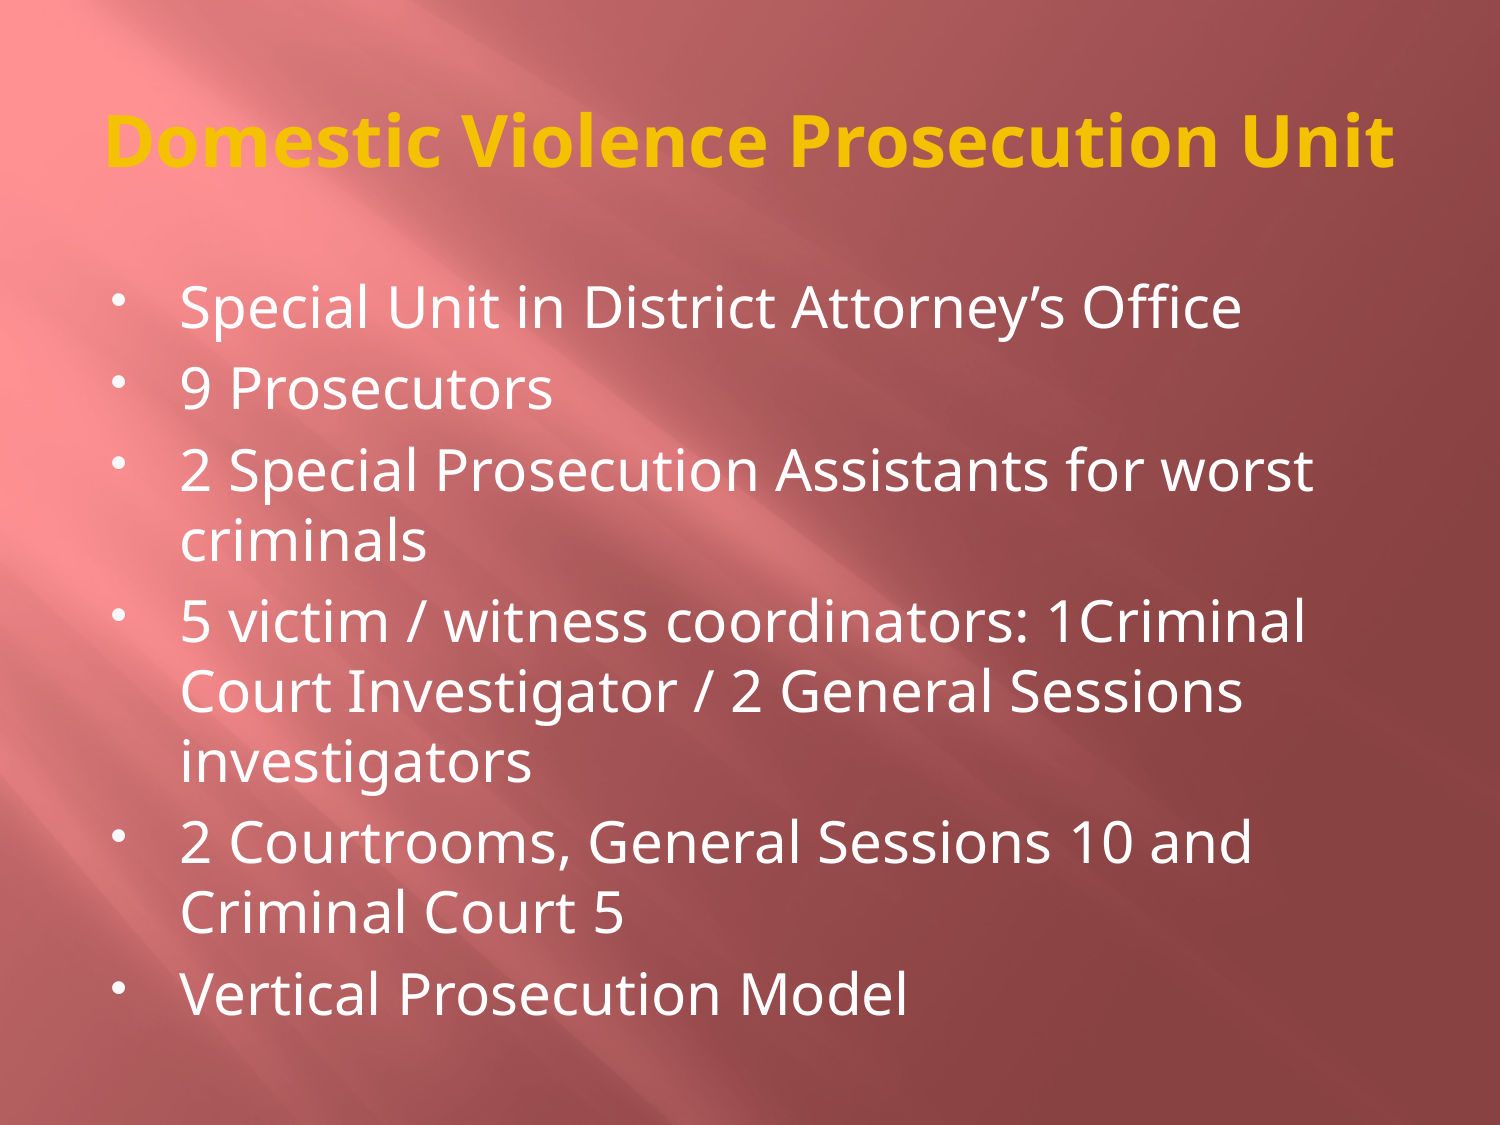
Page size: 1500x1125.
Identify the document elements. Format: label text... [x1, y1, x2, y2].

title Domestic Violence Prosecution Unit [75, 45, 1425, 233]
list Special Unit in District Attorney’s Office 9 Prosecutors 2 Special Prosecution Assistants for worst criminals 5 victim / witness coordinators: 1Criminal Court Investigator / 2 General Sessions investigators 2 Courtrooms, General Sessions 10 and Criminal Court 5 Vertical Prosecution Model [75, 262, 1425, 1035]
